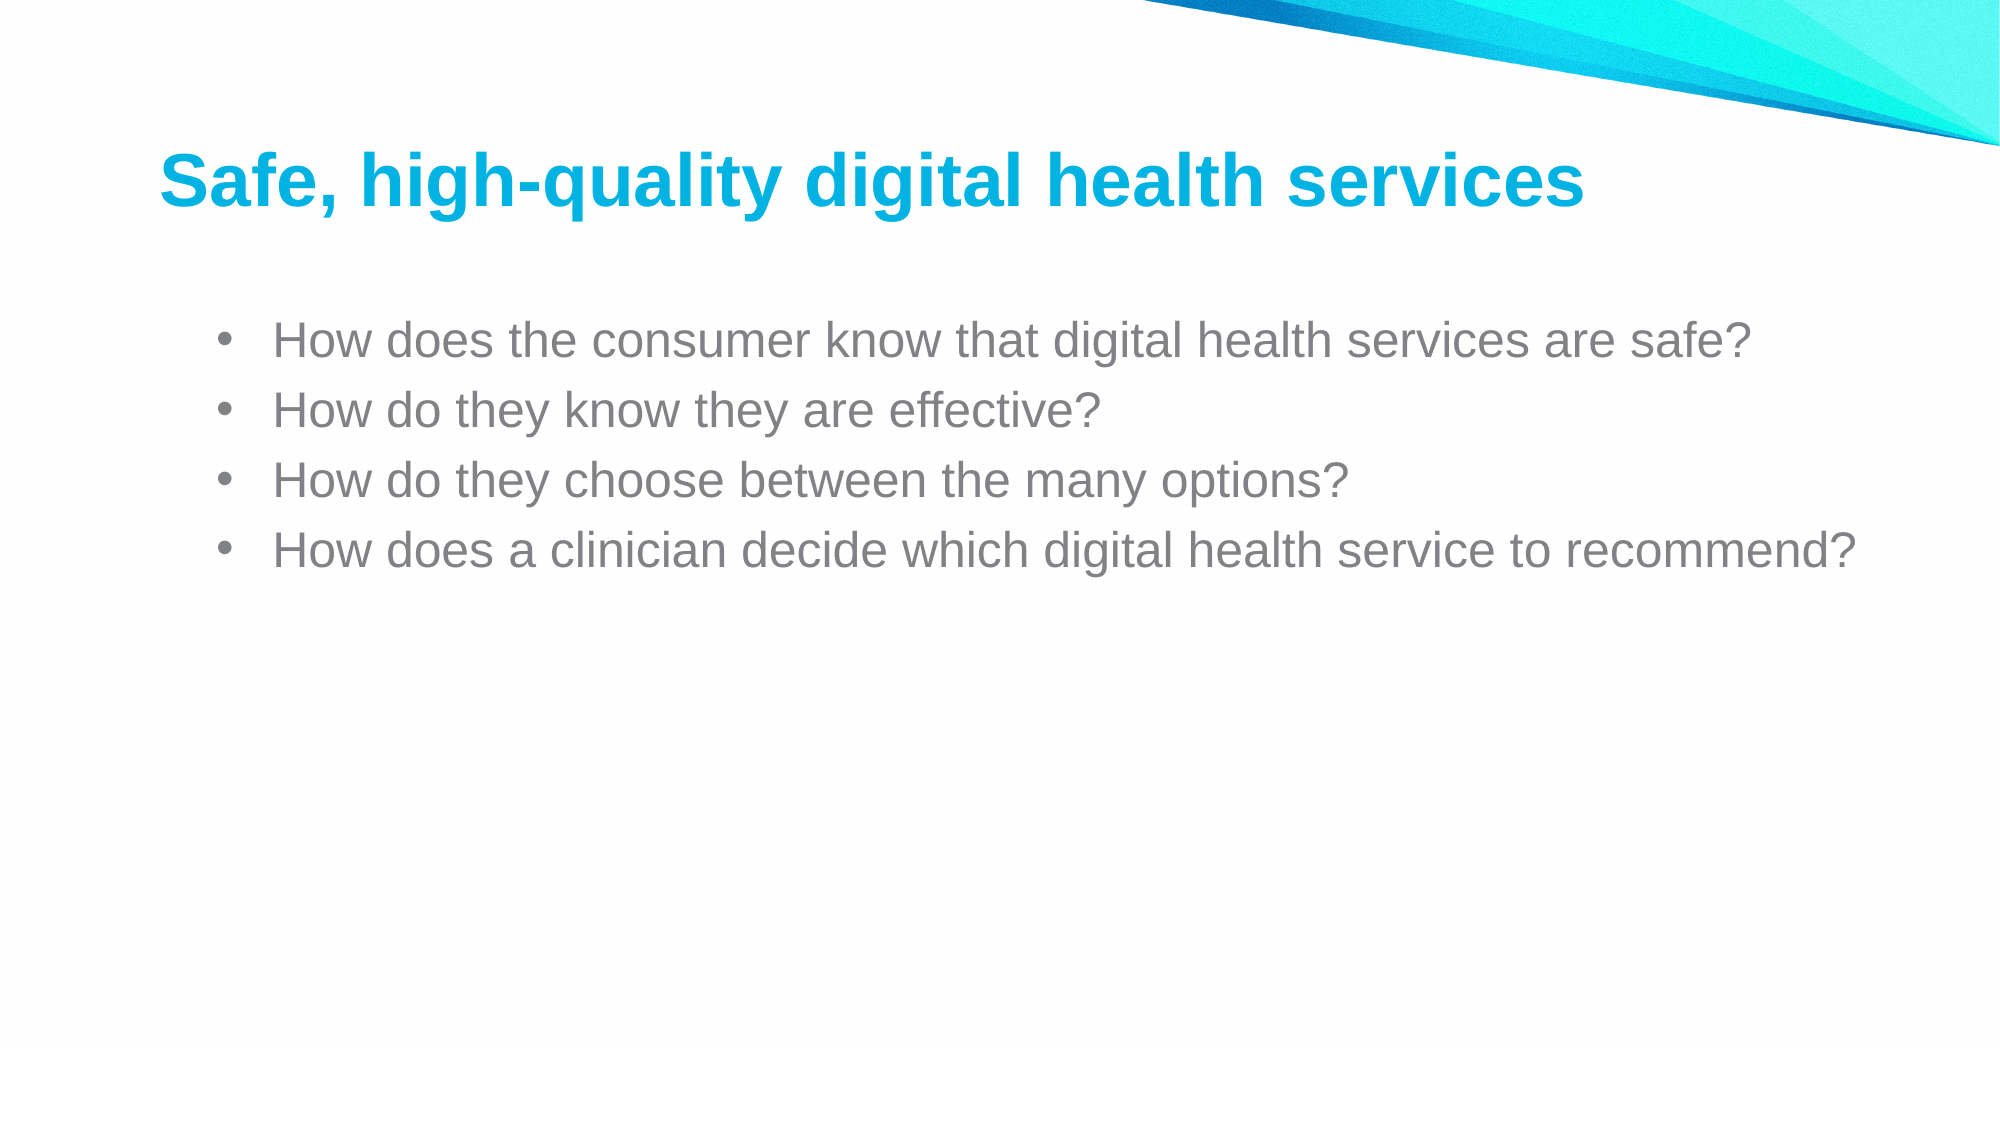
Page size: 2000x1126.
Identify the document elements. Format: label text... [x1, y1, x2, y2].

title Safe, high-quality digital health services [159, 131, 1900, 233]
list How does the consumer know that digital health services are safe? How do they know they are effective? How do they choose between the many options? How does a clinician decide which digital health service to recommend? [159, 307, 1900, 1006]
picture [0, 0, 2000, 1044]
